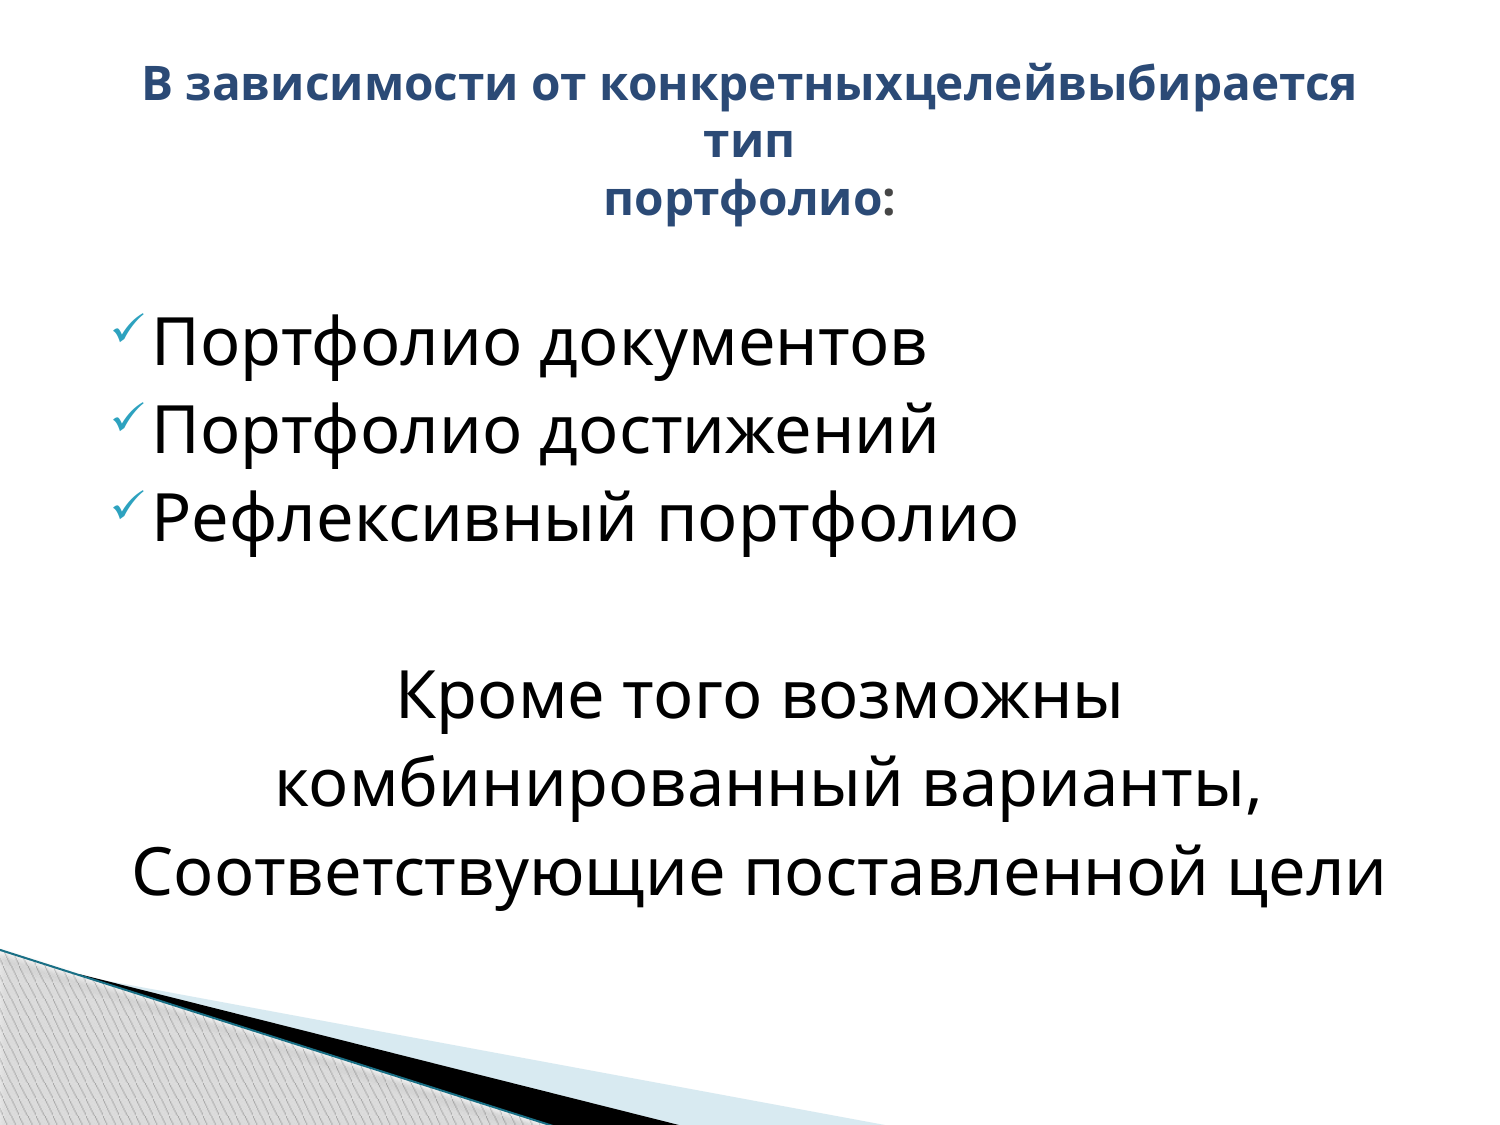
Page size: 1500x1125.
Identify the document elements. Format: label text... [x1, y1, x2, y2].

title В зависимости от конкретныхцелейвыбирается тип портфолио: [75, 45, 1425, 233]
list Портфолио документов Портфолио достижений Рефлексивный портфолио Кроме того возможны комбинированный варианты, Соответствующие поставленной цели [76, 290, 1427, 1034]
